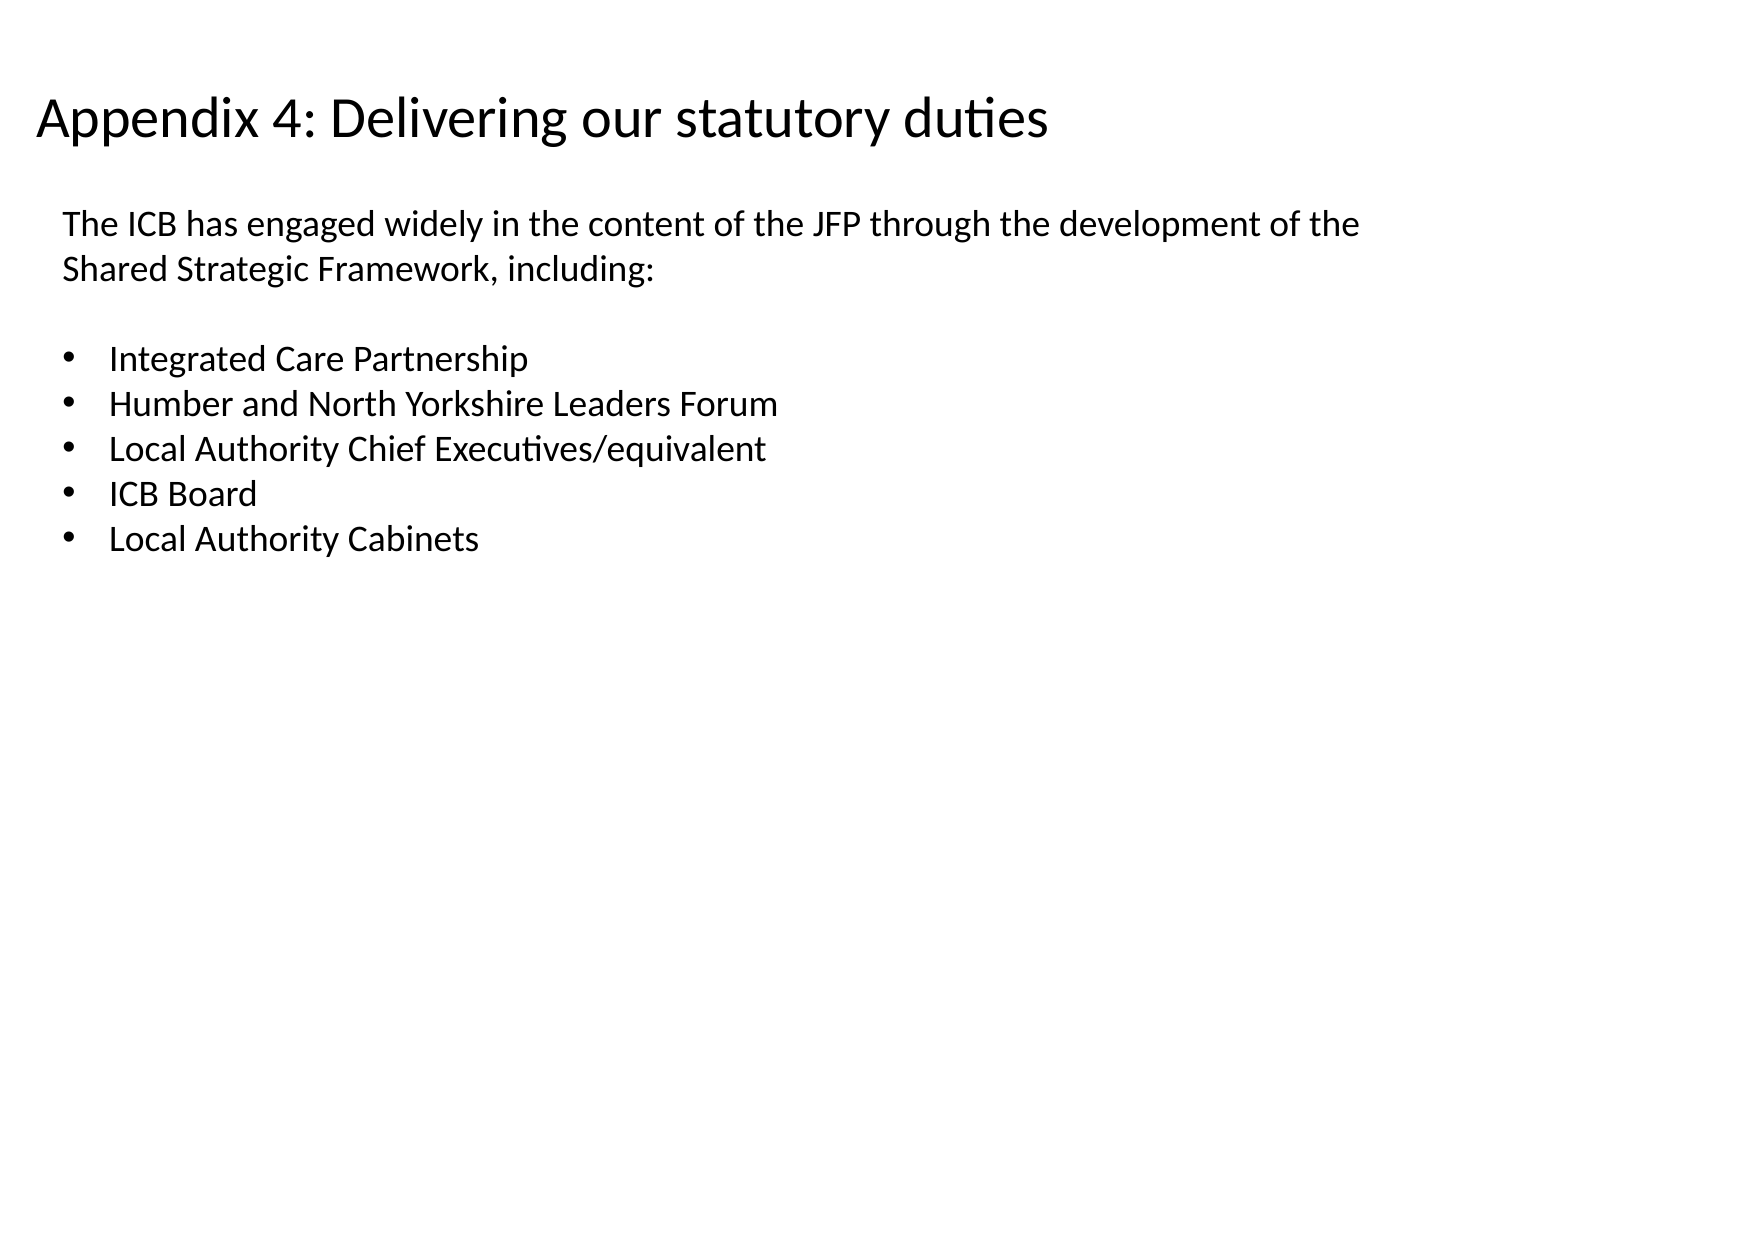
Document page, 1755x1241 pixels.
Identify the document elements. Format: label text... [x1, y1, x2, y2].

text_box Appendix 4: Delivering our statutory duties [21, 71, 1659, 157]
text_box The ICB has engaged widely in the content of the JFP through the development of the Shared Strategic Framework, including: Integrated Care Partnership Humber and North Yorkshire Leaders Forum Local Authority Chief Executives/equivalent ICB Board Local Authority Cabinets [47, 191, 1416, 657]
